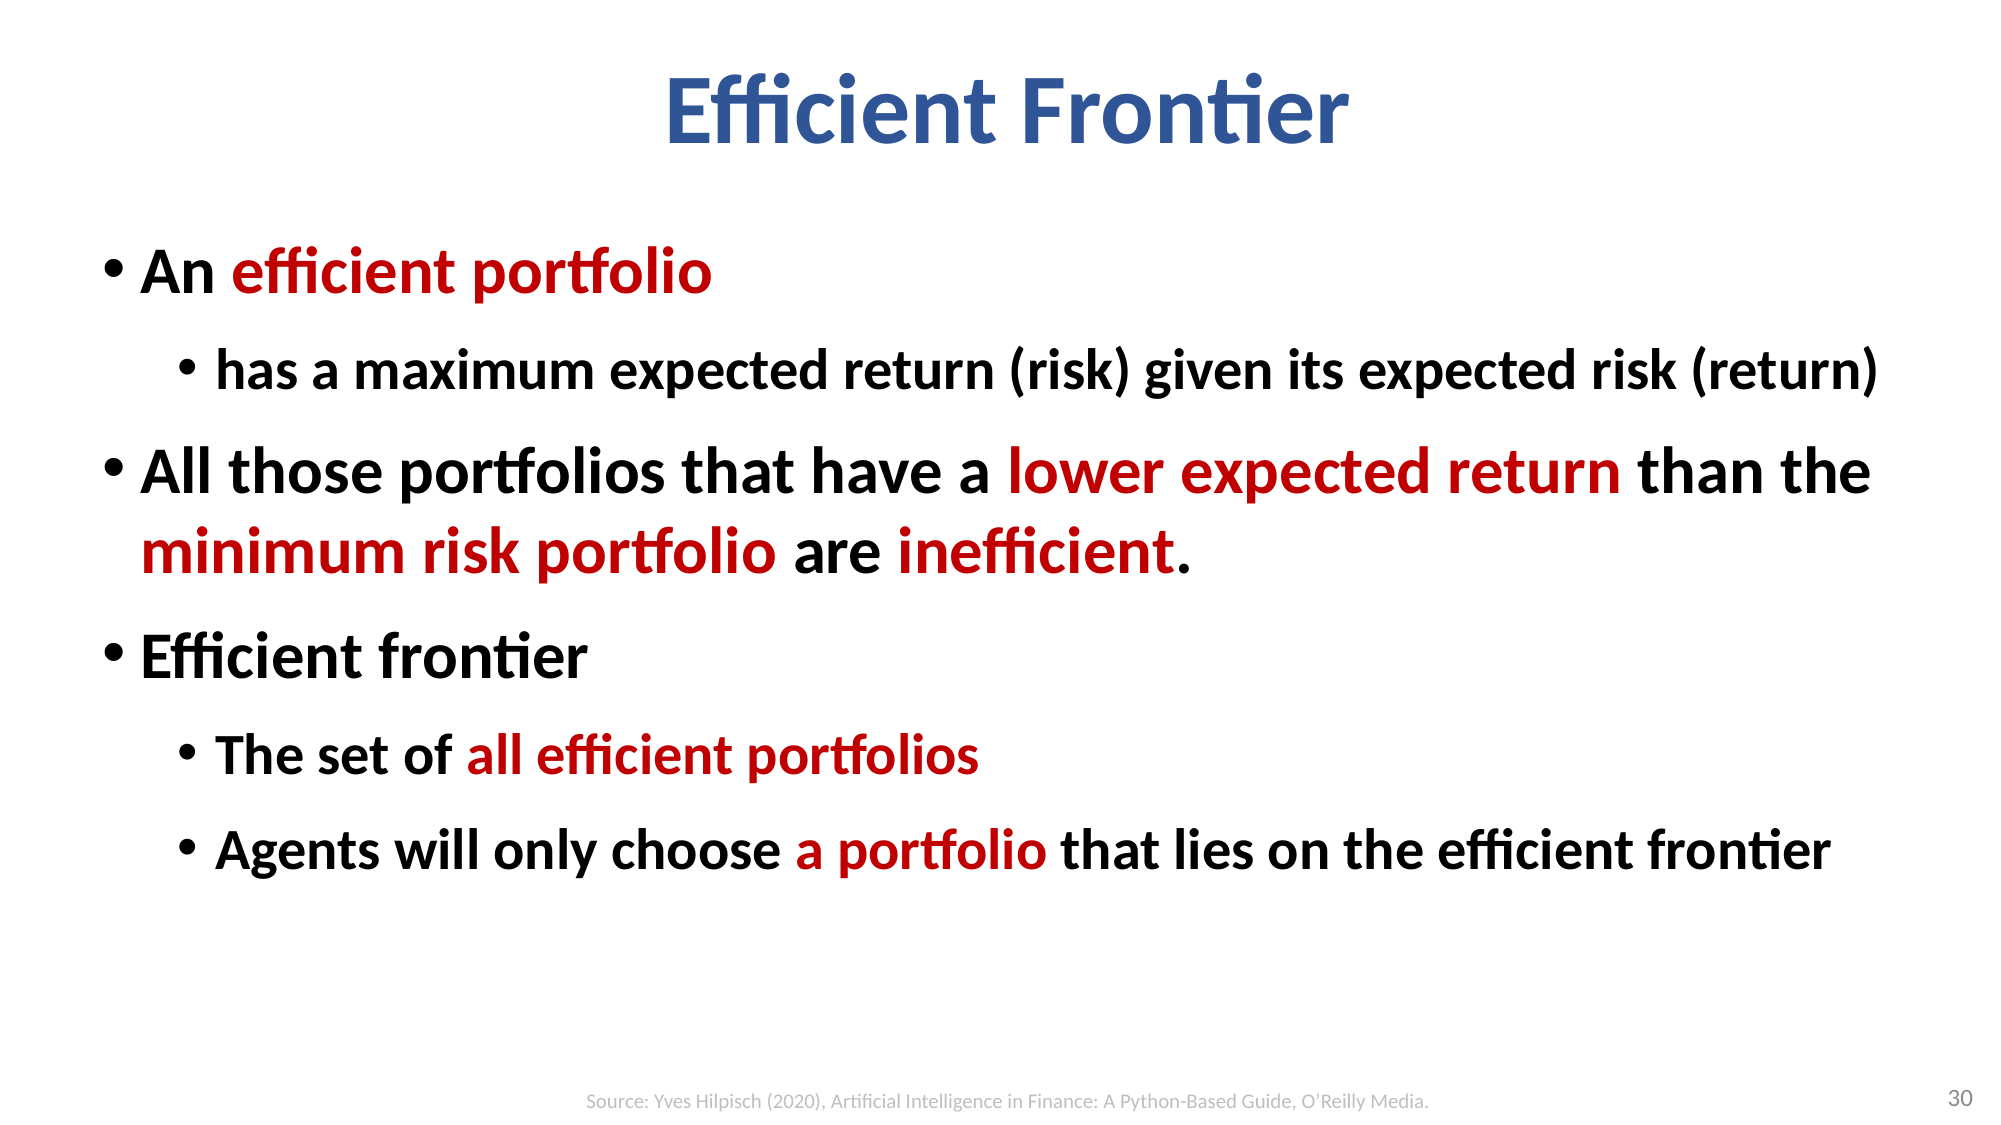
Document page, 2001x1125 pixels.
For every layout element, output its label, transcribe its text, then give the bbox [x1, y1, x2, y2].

list An efficient portfolio has a maximum expected return (risk) given its expected risk (return) All those portfolios that have a lower expected return than the minimum risk portfolio are inefficient. Efficient frontier The set of all efficient portfolios Agents will only choose a portfolio that lies on the efficient frontier [87, 219, 1929, 1043]
slide_number 30 [1830, 1076, 1989, 1116]
title Efficient Frontier [87, 22, 1929, 185]
text_box Source: Yves Hilpisch (2020), Artificial Intelligence in Finance: A Python-Based Guide, O’Reilly Media. [316, 1079, 1700, 1120]
